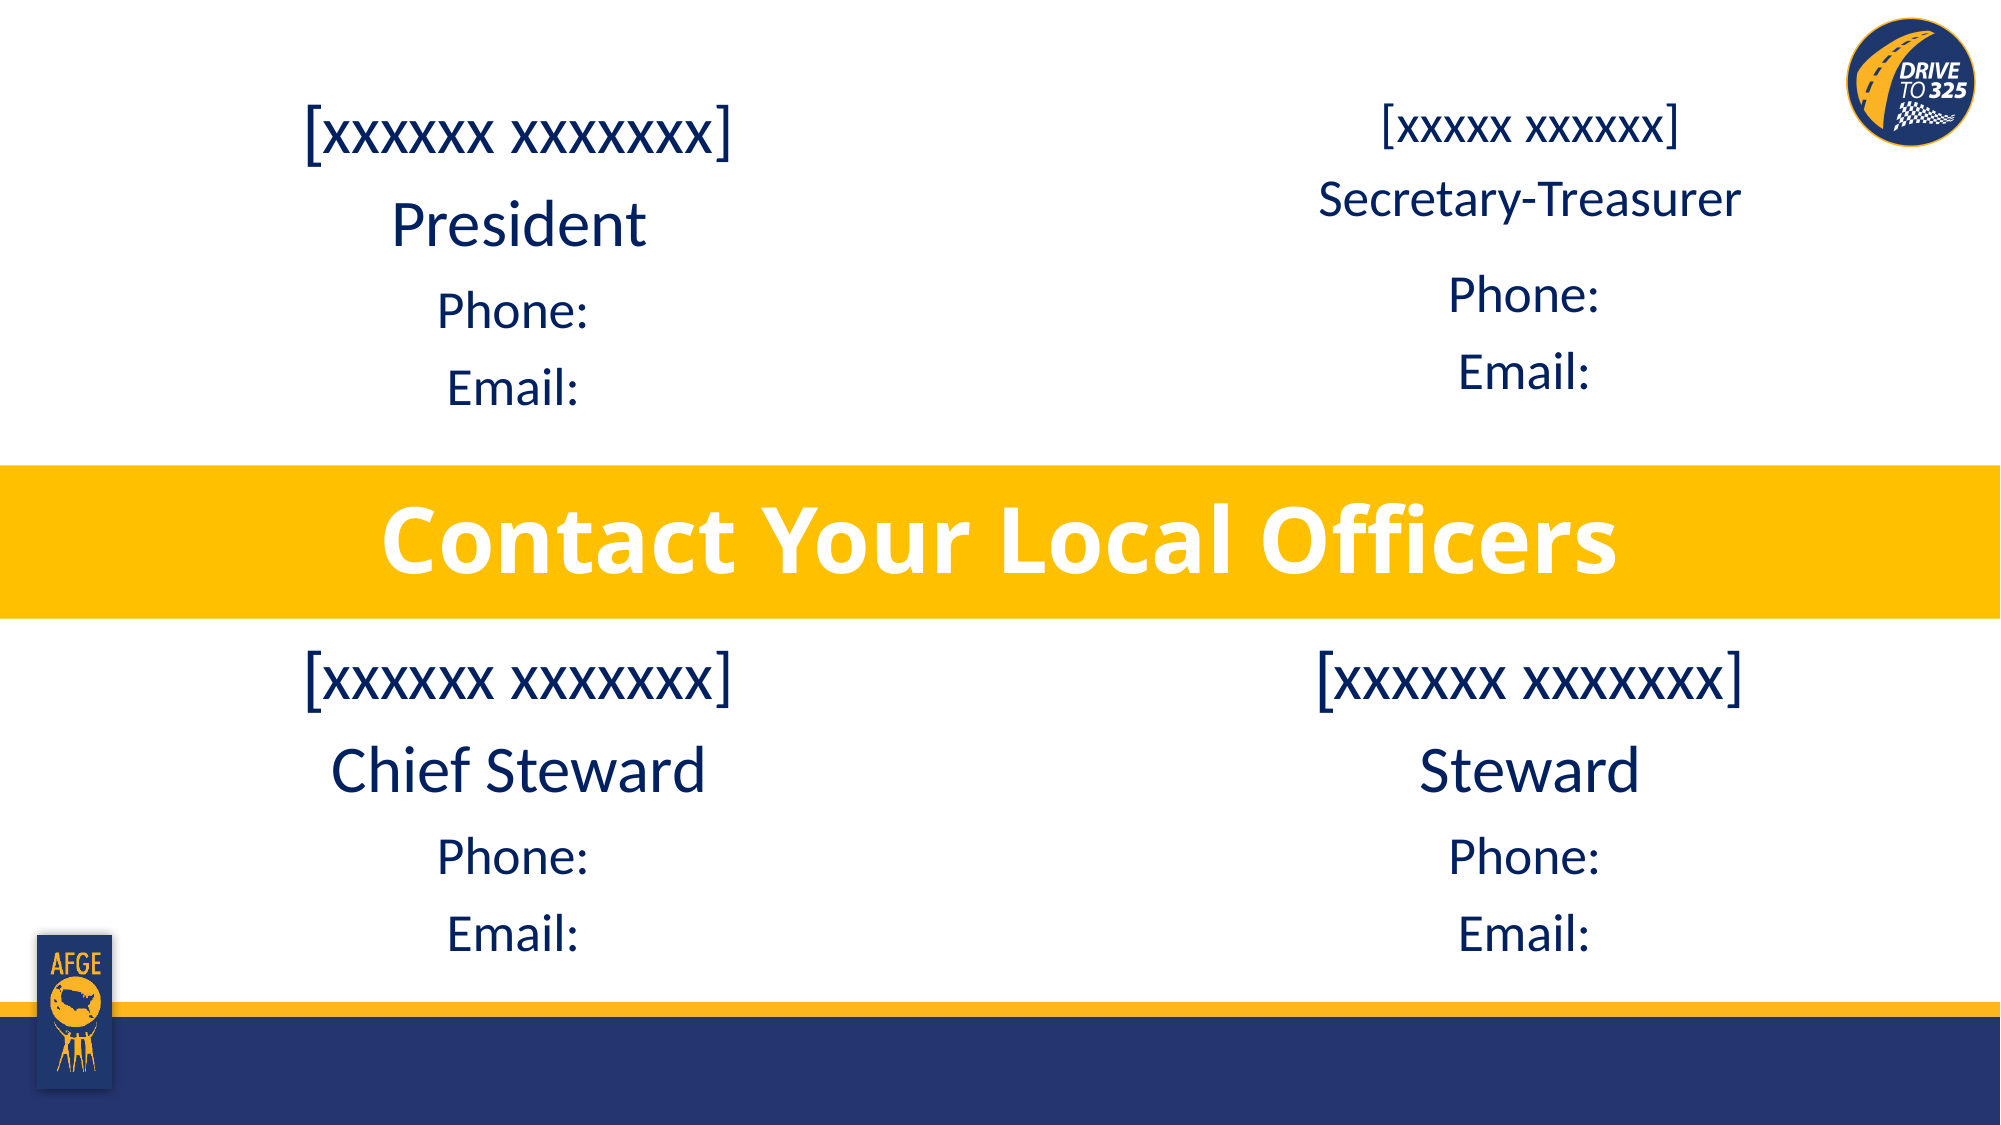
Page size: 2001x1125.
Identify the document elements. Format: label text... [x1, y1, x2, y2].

list [xxxxx xxxxxx] Secretary-Treasurer [1279, 88, 1782, 239]
text_box Phone: Email: [1229, 259, 1832, 410]
text_box [xxxxxx xxxxxxx] Steward [1229, 634, 1832, 805]
text_box [xxxxxx xxxxxxx] Chief Steward [218, 634, 821, 805]
list Phone: Email: [218, 275, 821, 426]
title Contact Your Local Officers [0, 468, 2000, 619]
picture [1808, 0, 2001, 164]
text_box Phone: Email: [218, 820, 821, 972]
picture [37, 935, 112, 1089]
text_box Phone: Email: [1229, 820, 1832, 972]
list [xxxxxx xxxxxxx] President [218, 88, 821, 260]
